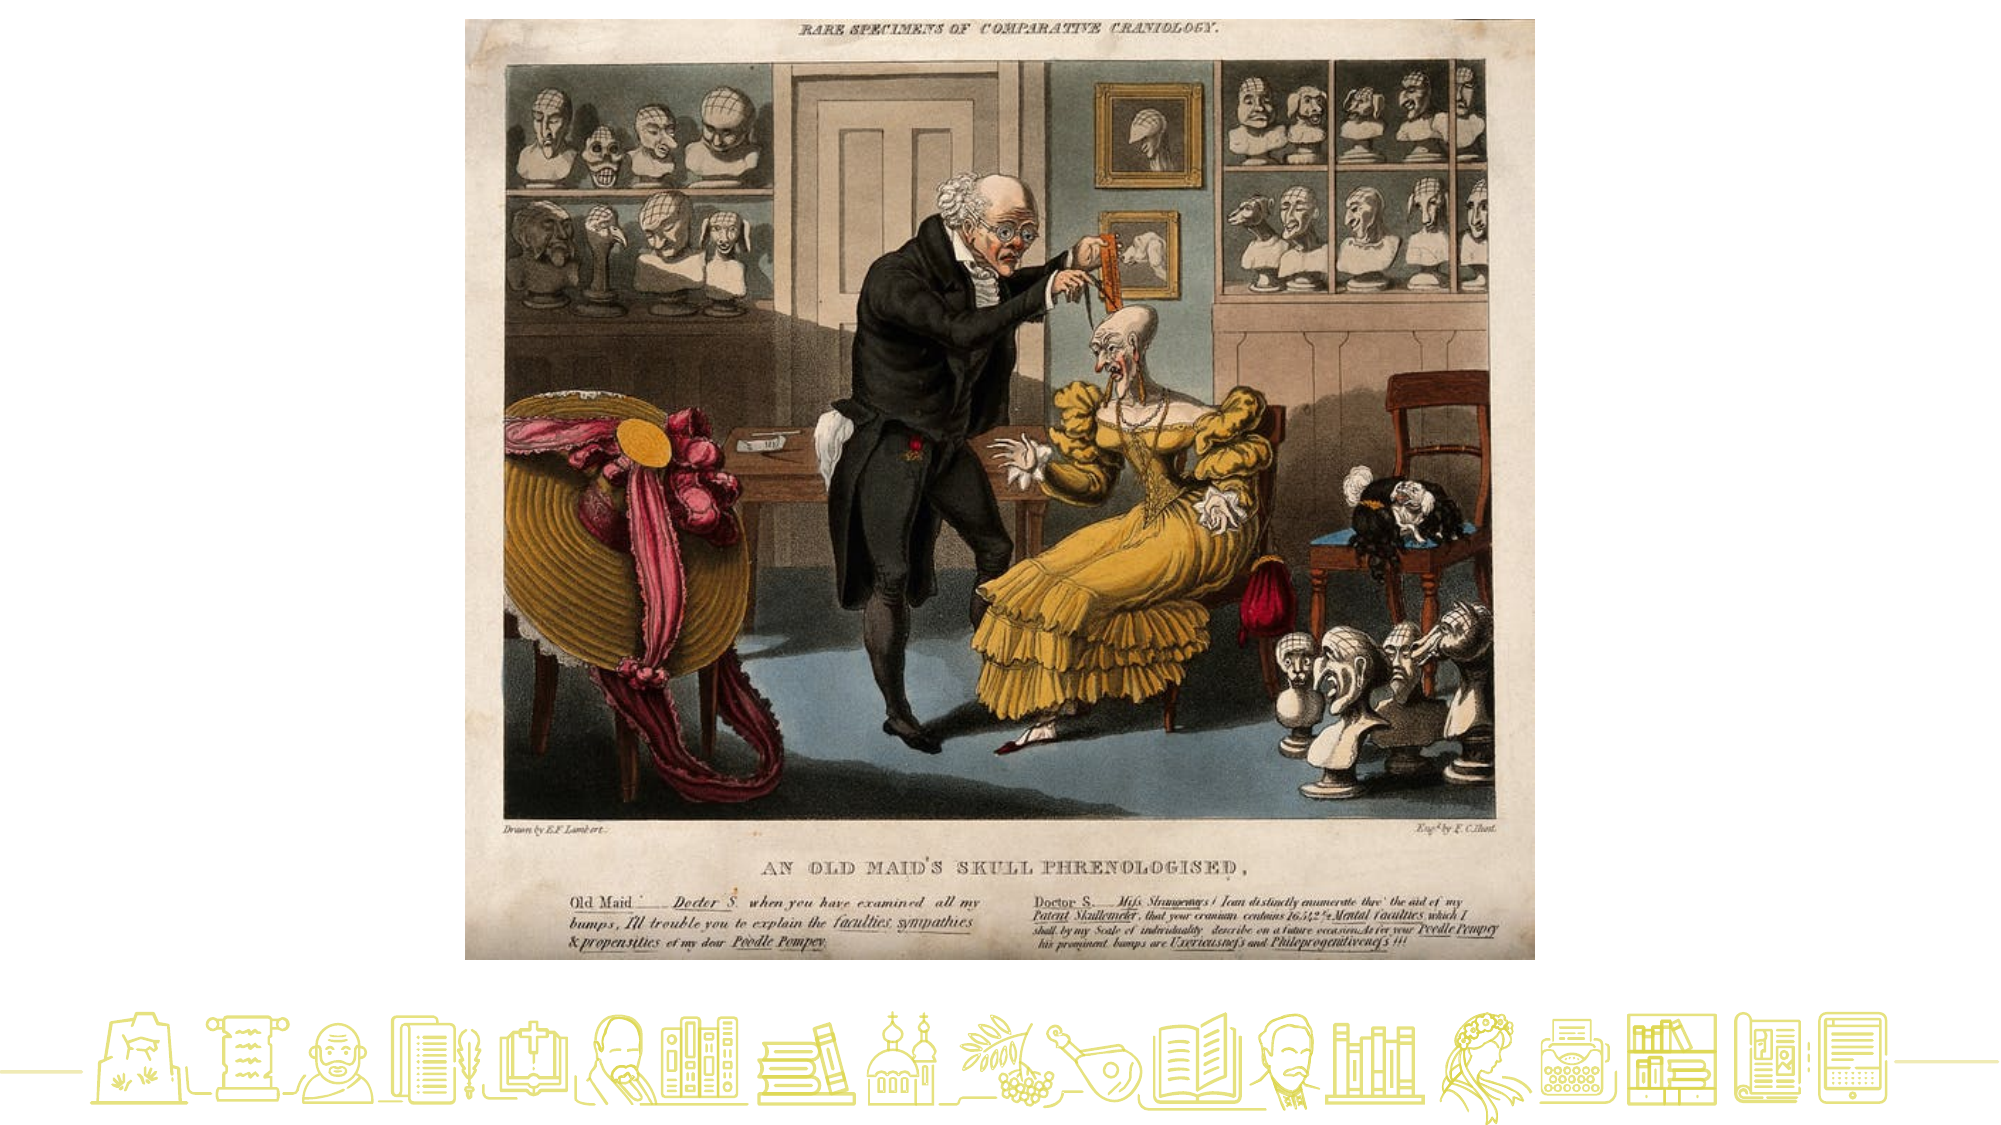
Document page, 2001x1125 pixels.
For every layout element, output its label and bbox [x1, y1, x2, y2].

picture [464, 19, 1535, 960]
